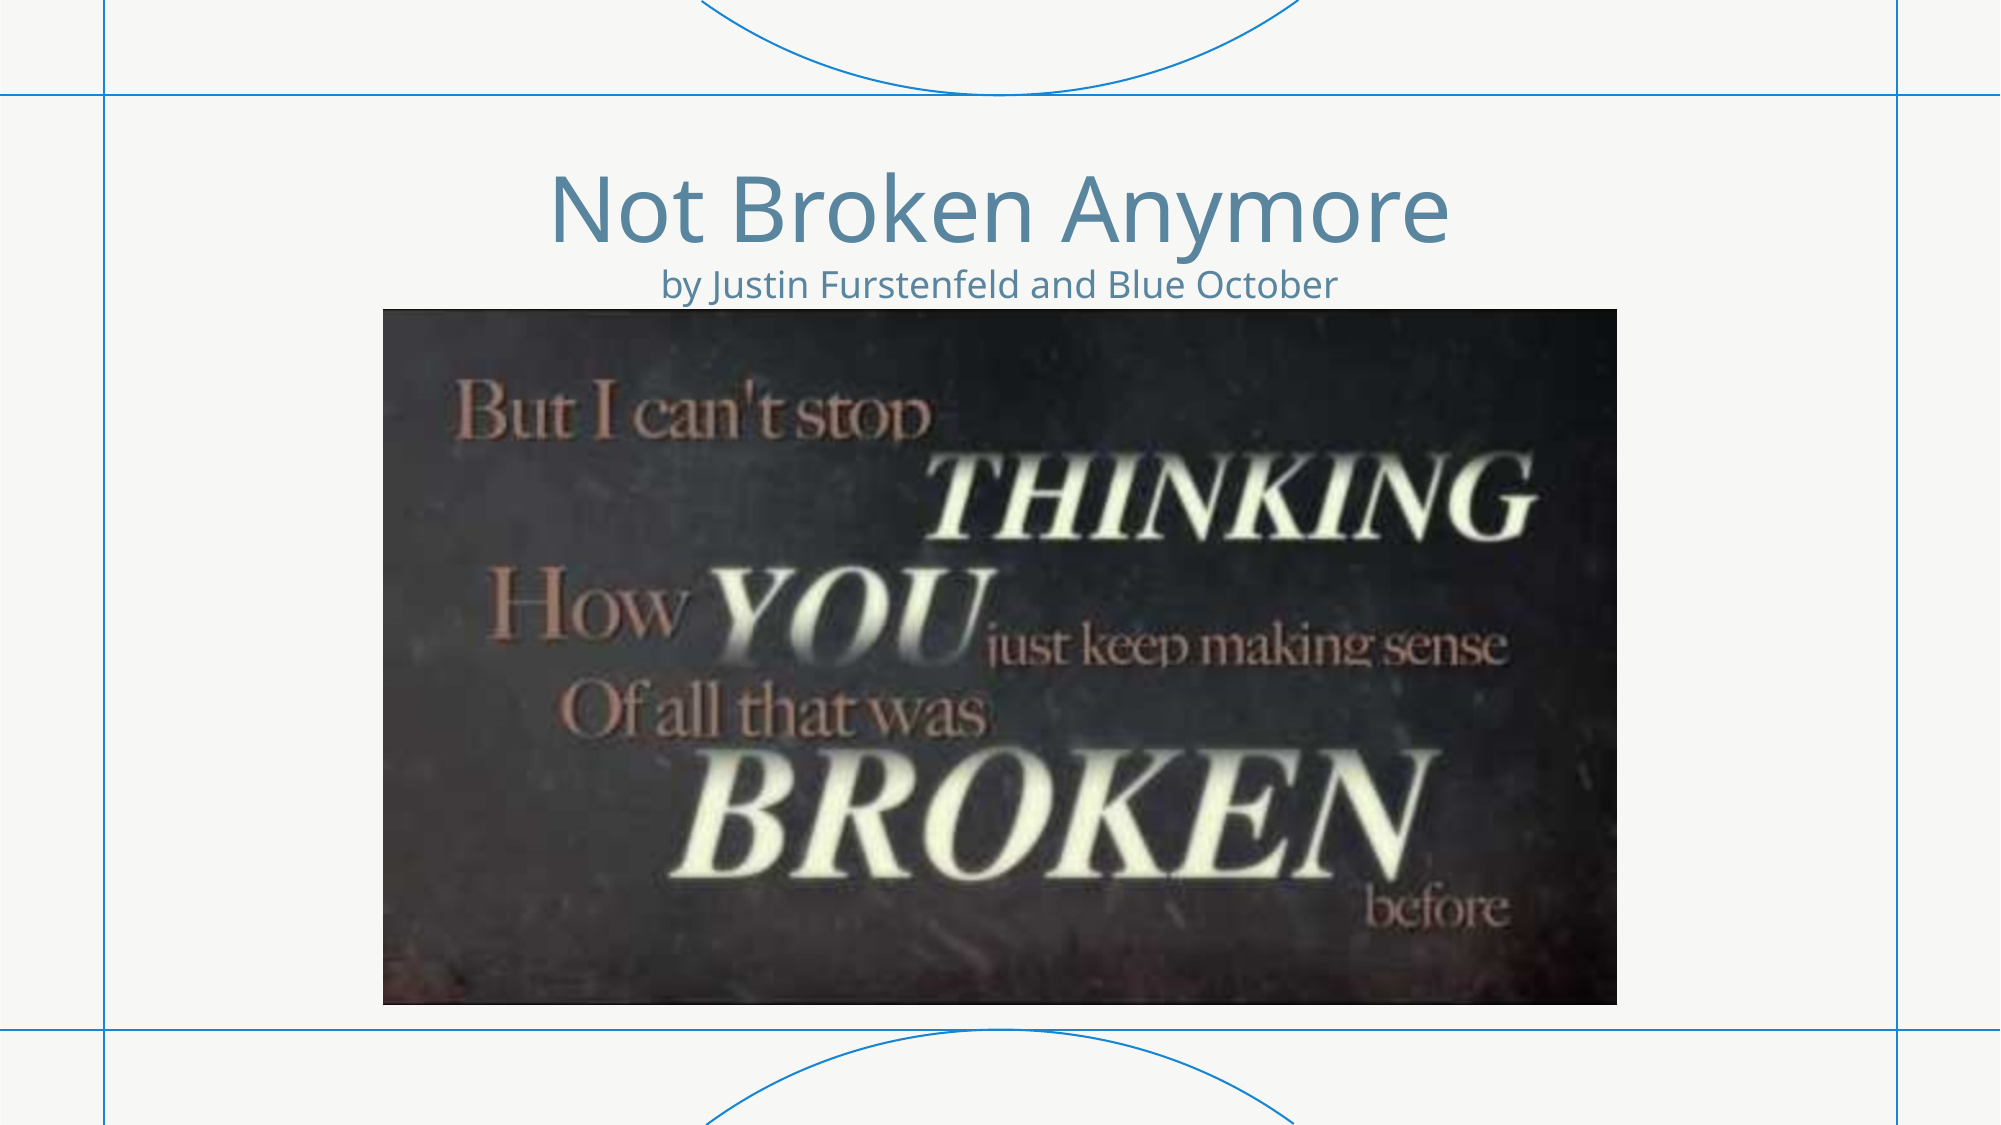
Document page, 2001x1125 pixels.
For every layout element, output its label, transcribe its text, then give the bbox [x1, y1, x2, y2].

title Not Broken Anymore by Justin Furstenfeld and Blue October [137, 119, 1863, 337]
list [382, 308, 1618, 1006]
